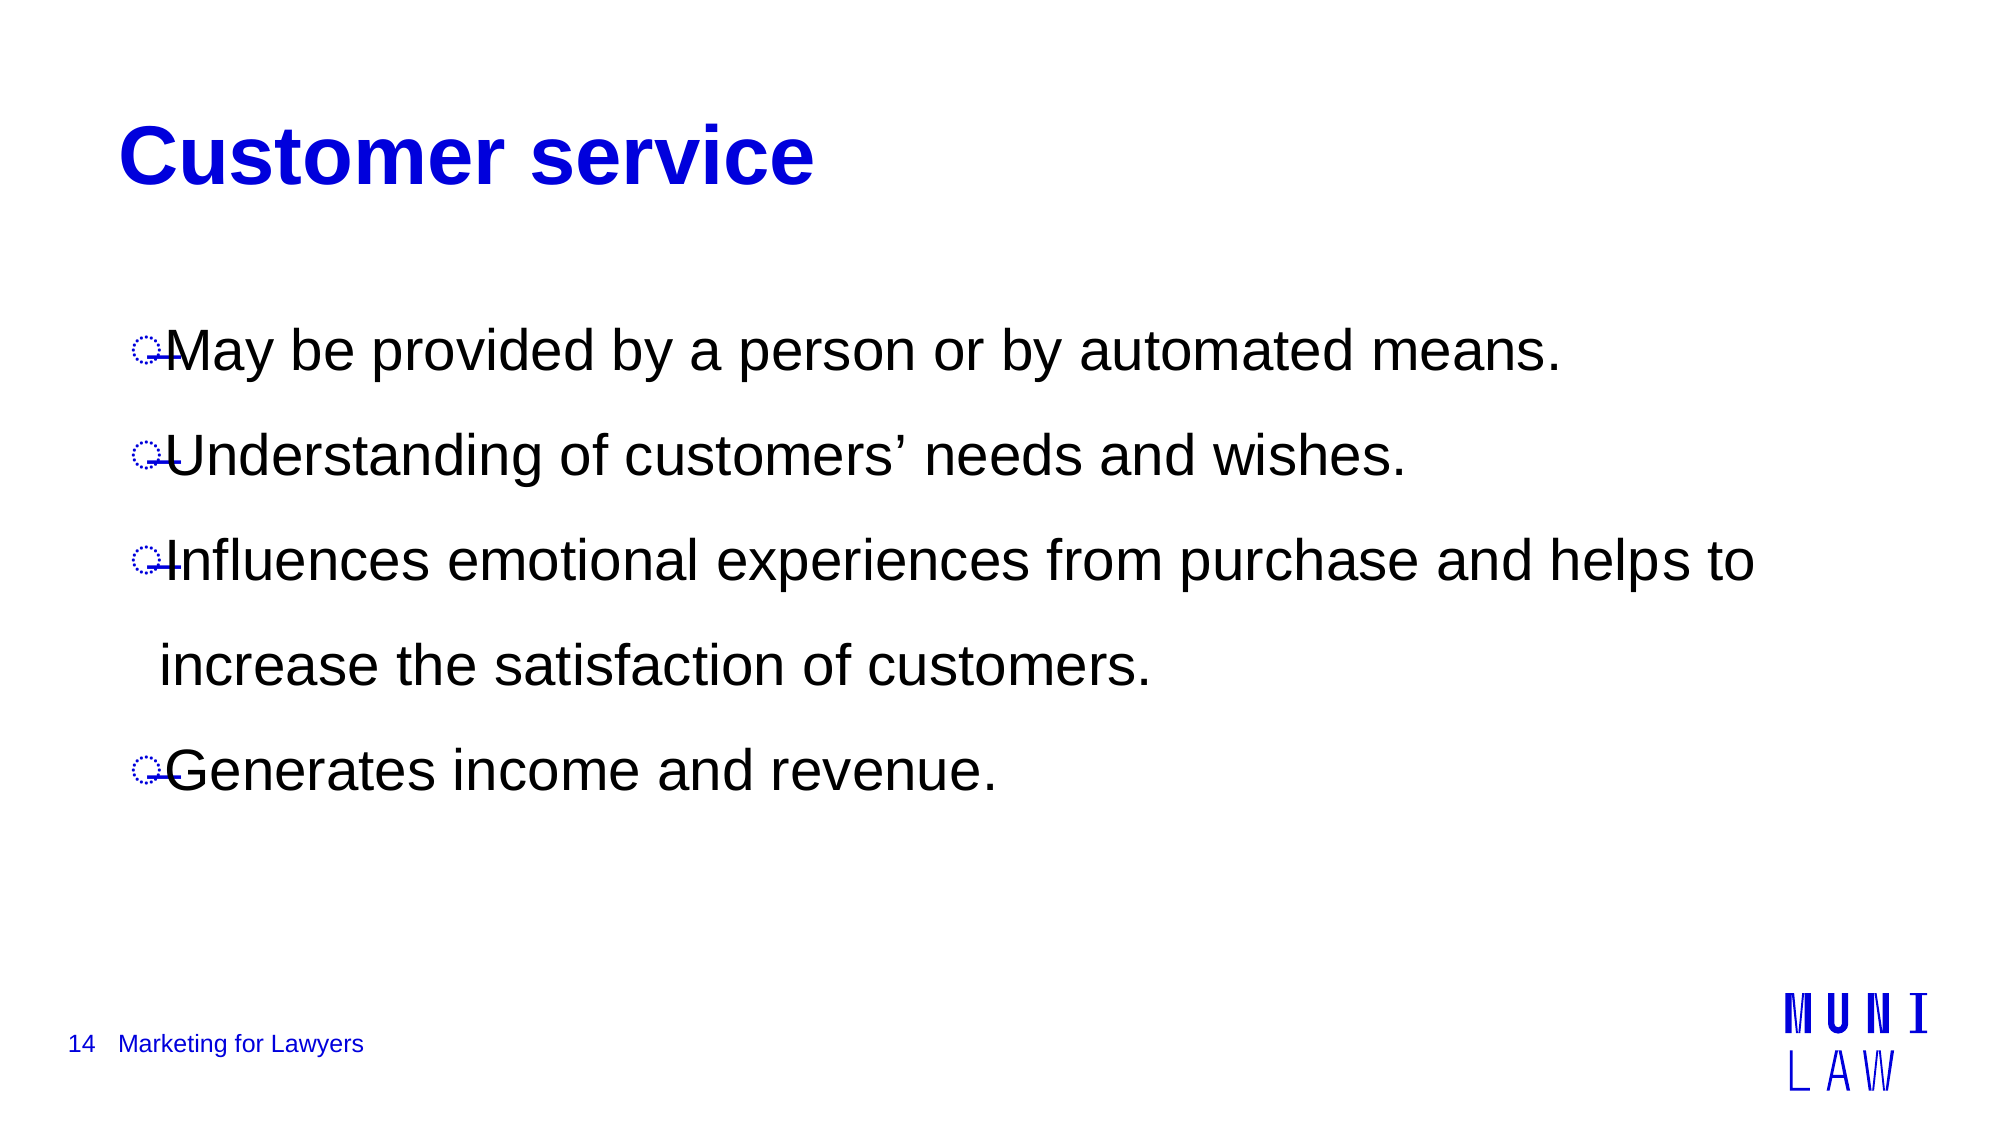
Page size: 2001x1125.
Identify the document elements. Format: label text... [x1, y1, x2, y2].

footer Marketing for Lawyers [118, 1021, 1418, 1063]
list May be provided by a person or by automated means. Understanding of customers’ needs and wishes. Influences emotional experiences from purchase and helps to increase the satisfaction of customers. Generates income and revenue. [118, 277, 1883, 957]
slide_number 14 [67, 1021, 110, 1063]
title Customer service [118, 118, 1883, 193]
